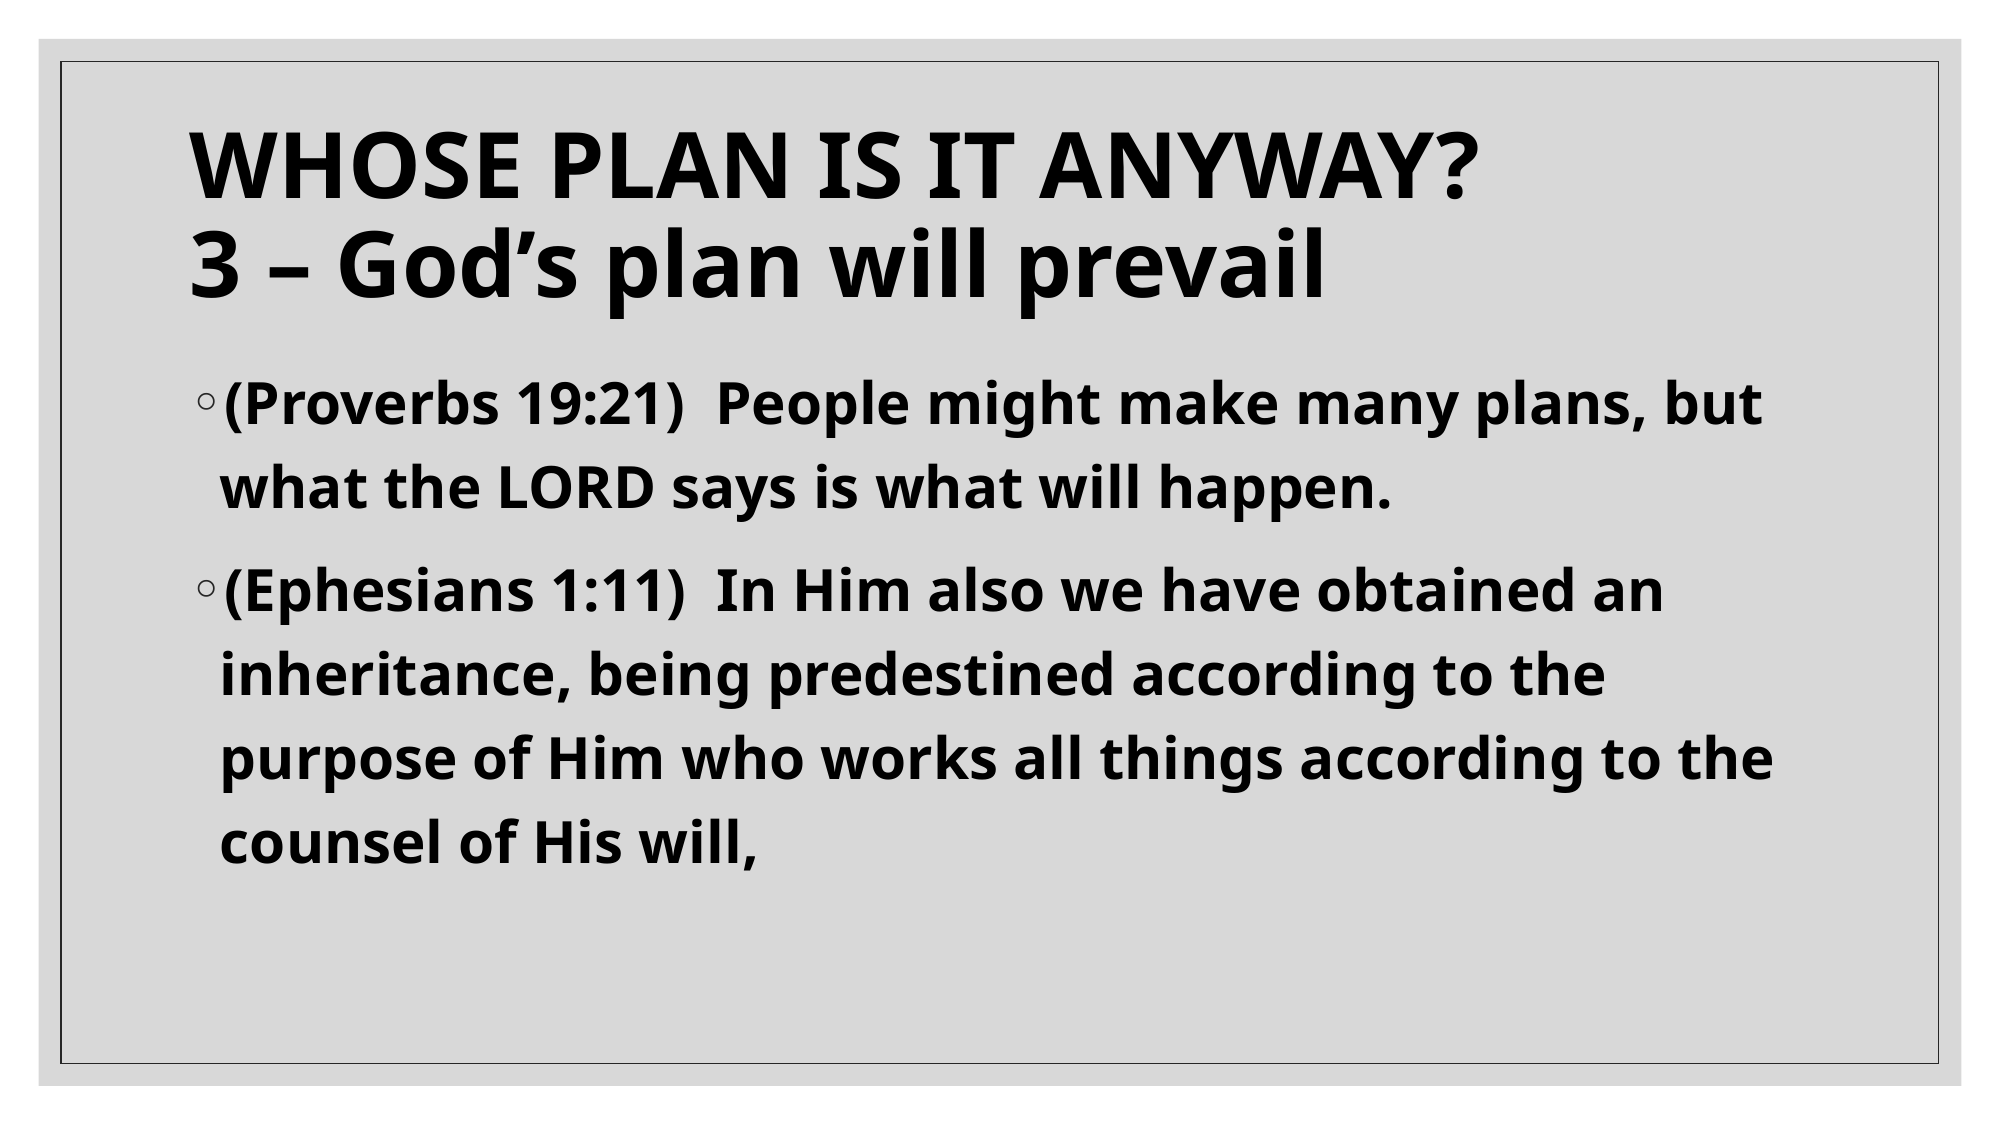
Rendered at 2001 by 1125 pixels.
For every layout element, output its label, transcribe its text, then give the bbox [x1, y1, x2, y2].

list (Proverbs 19:21) People might make many plans, but what the LORD says is what will happen. (Ephesians 1:11) In Him also we have obtained an inheritance, being predestined according to the purpose of Him who works all things according to the counsel of His will, [174, 345, 1825, 977]
title WHOSE PLAN IS IT ANYWAY? 3 – God’s plan will prevail [174, 105, 1825, 331]
